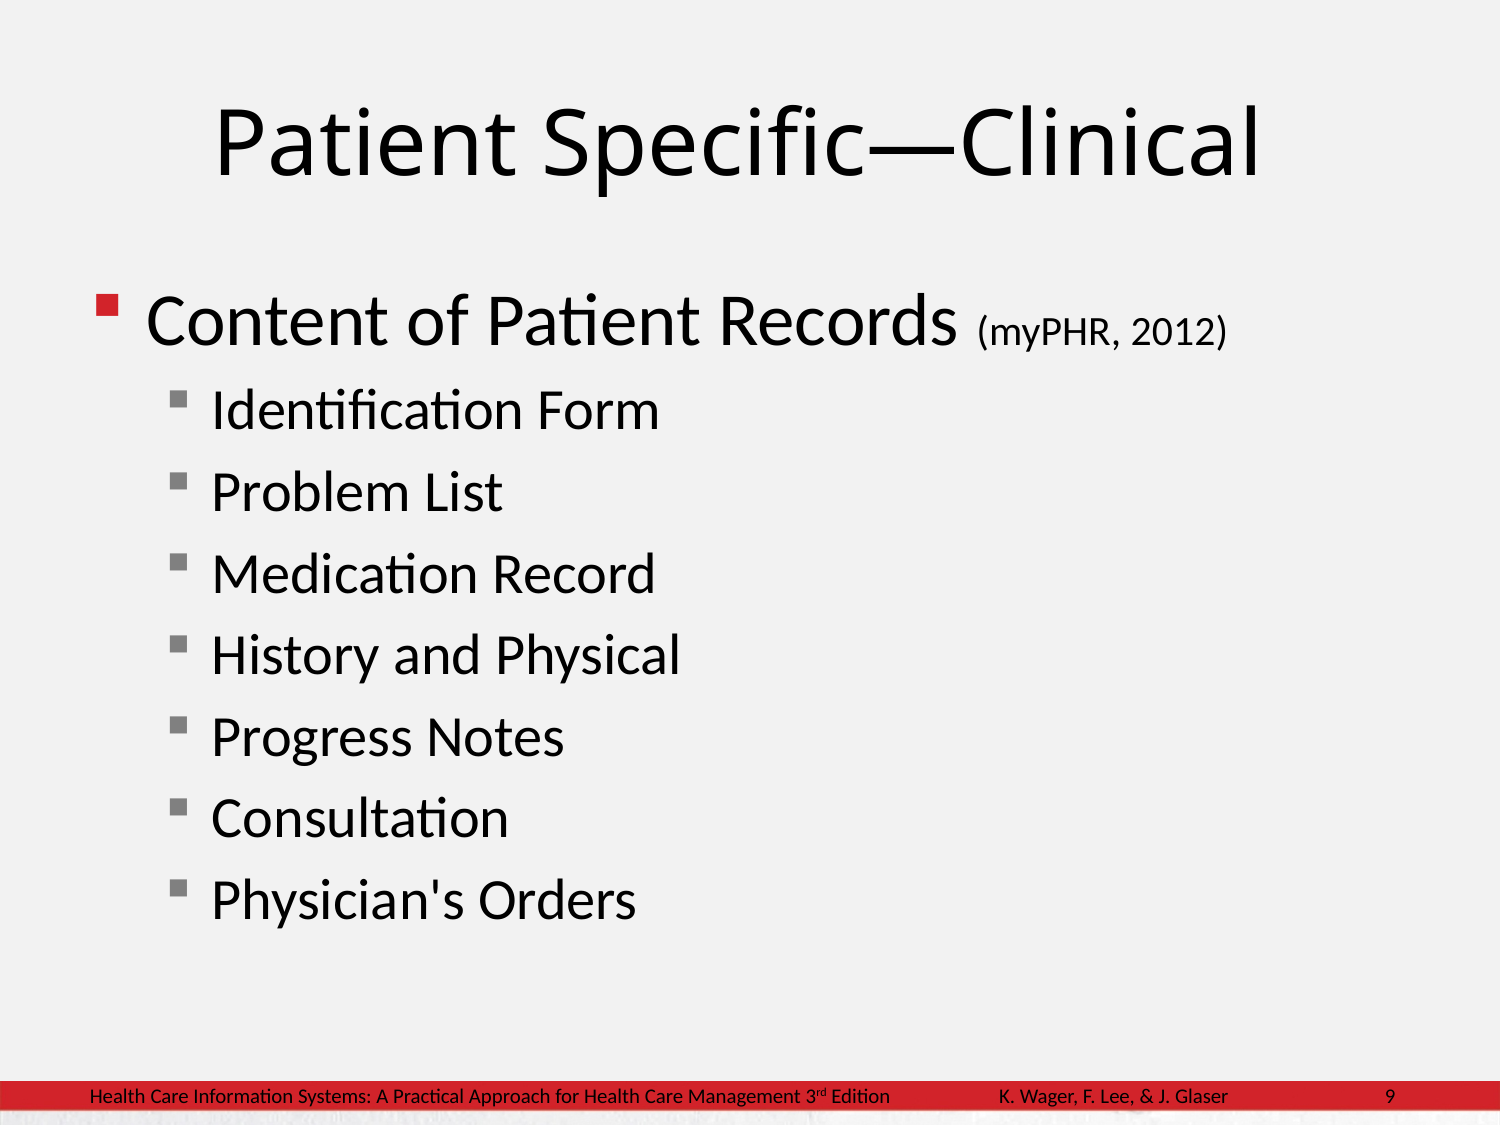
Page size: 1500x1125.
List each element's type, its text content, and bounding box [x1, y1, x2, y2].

title Patient Specific—Clinical [75, 45, 1425, 233]
list Content of Patient Records (myPHR, 2012) Identification Form Problem List Medication Record History and Physical Progress Notes Consultation Physician's Orders [75, 262, 1425, 1005]
picture [0, 1081, 1500, 1125]
